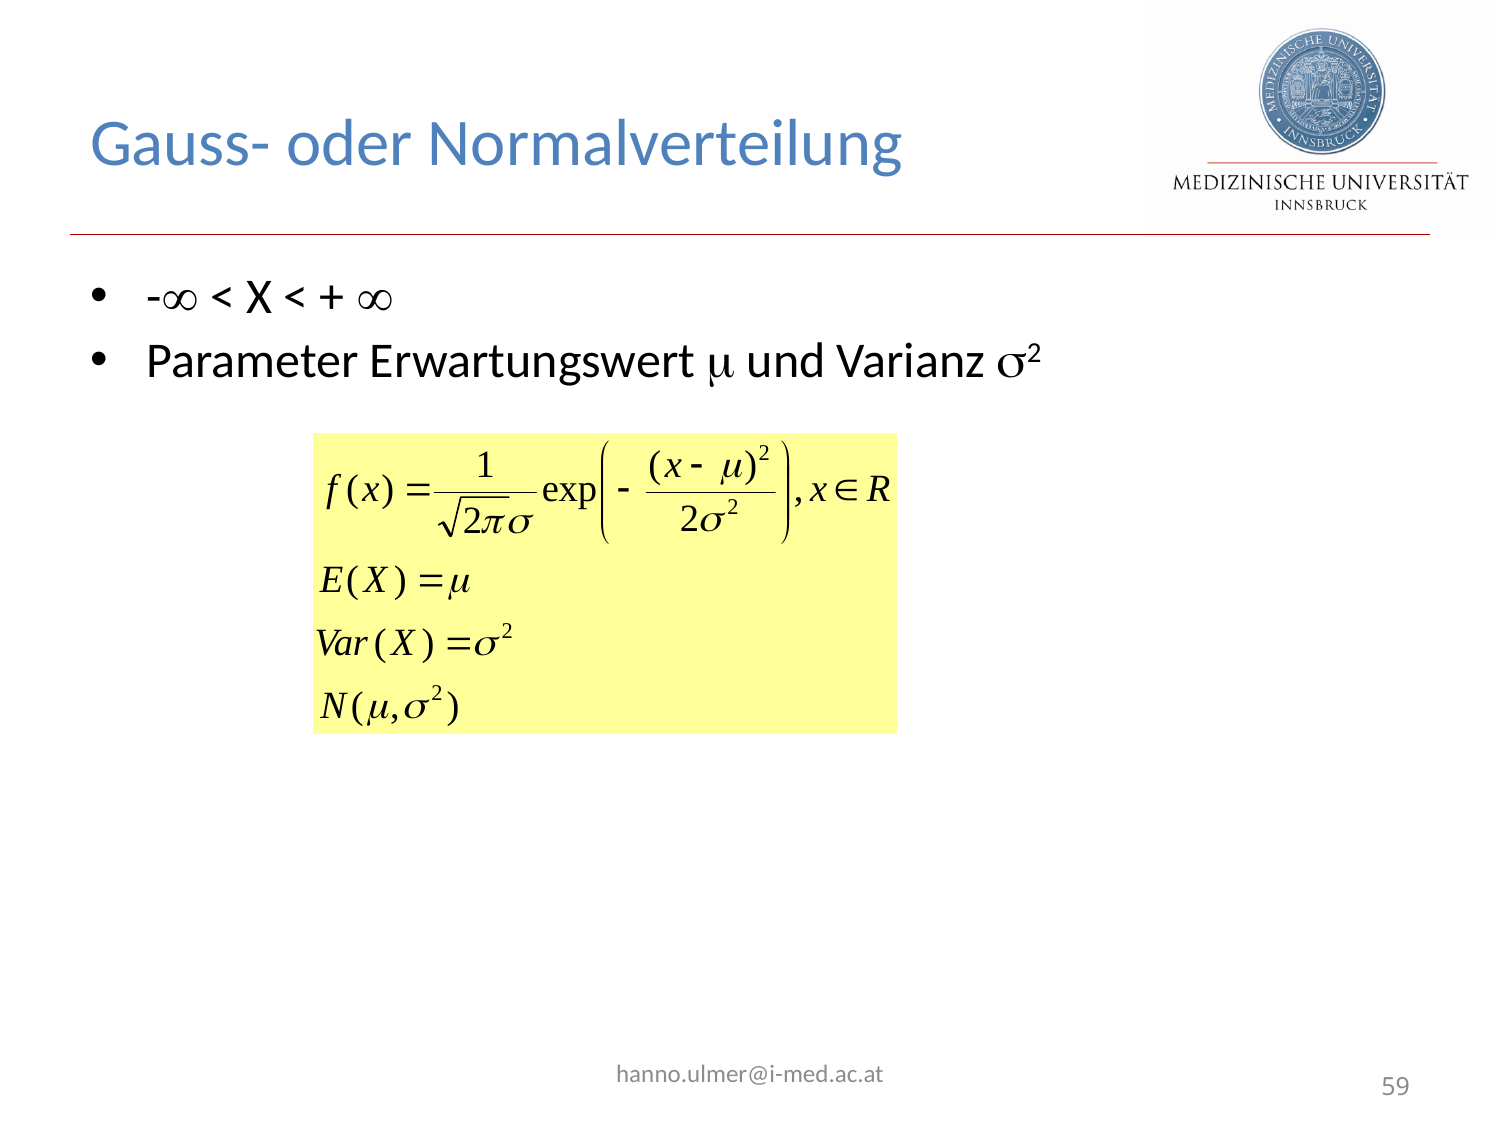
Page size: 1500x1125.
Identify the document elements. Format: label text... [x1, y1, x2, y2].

list - < X < +  Parameter Erwartungswert  und Varianz 2 [74, 262, 1426, 1006]
title Gauss- oder Normalverteilung [74, 44, 1164, 233]
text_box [312, 432, 898, 735]
picture [1144, 0, 1495, 238]
slide_number 59 [1074, 1042, 1425, 1103]
footer hanno.ulmer@i-med.ac.at [512, 1042, 988, 1103]
